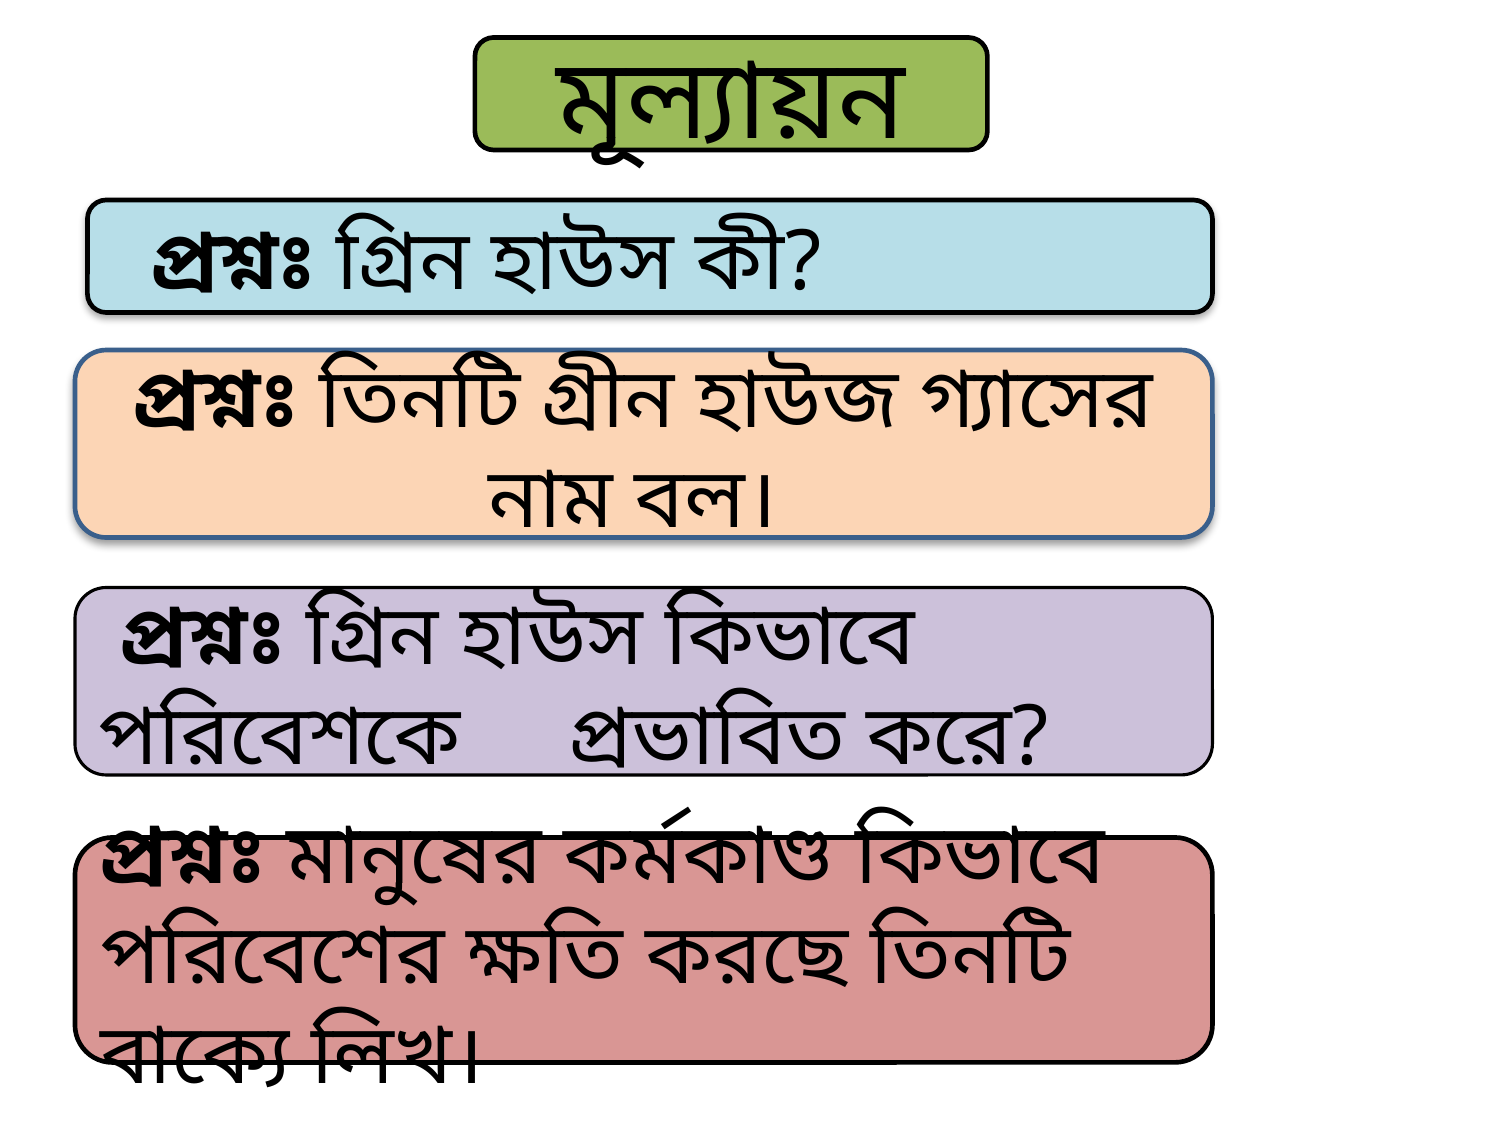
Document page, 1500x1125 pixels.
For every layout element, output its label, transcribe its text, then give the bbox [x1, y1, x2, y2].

text_box প্রশ্নঃ গ্রিন হাউস কিভাবে পরিবেশকে প্রভাবিত করে? [72, 585, 1215, 778]
text_box মূল্যায়ন [472, 35, 990, 153]
text_box প্রশ্নঃ গ্রিন হাউস কী? [85, 197, 1215, 315]
text_box প্রশ্নঃ তিনটি গ্রীন হাউজ গ্যাসের নাম বল। [72, 347, 1215, 540]
text_box প্রশ্নঃ মানুষের কর্মকাণ্ড কিভাবে পরিবেশের ক্ষতি করছে তিনটি বাক্যে লিখ। [72, 835, 1215, 1065]
